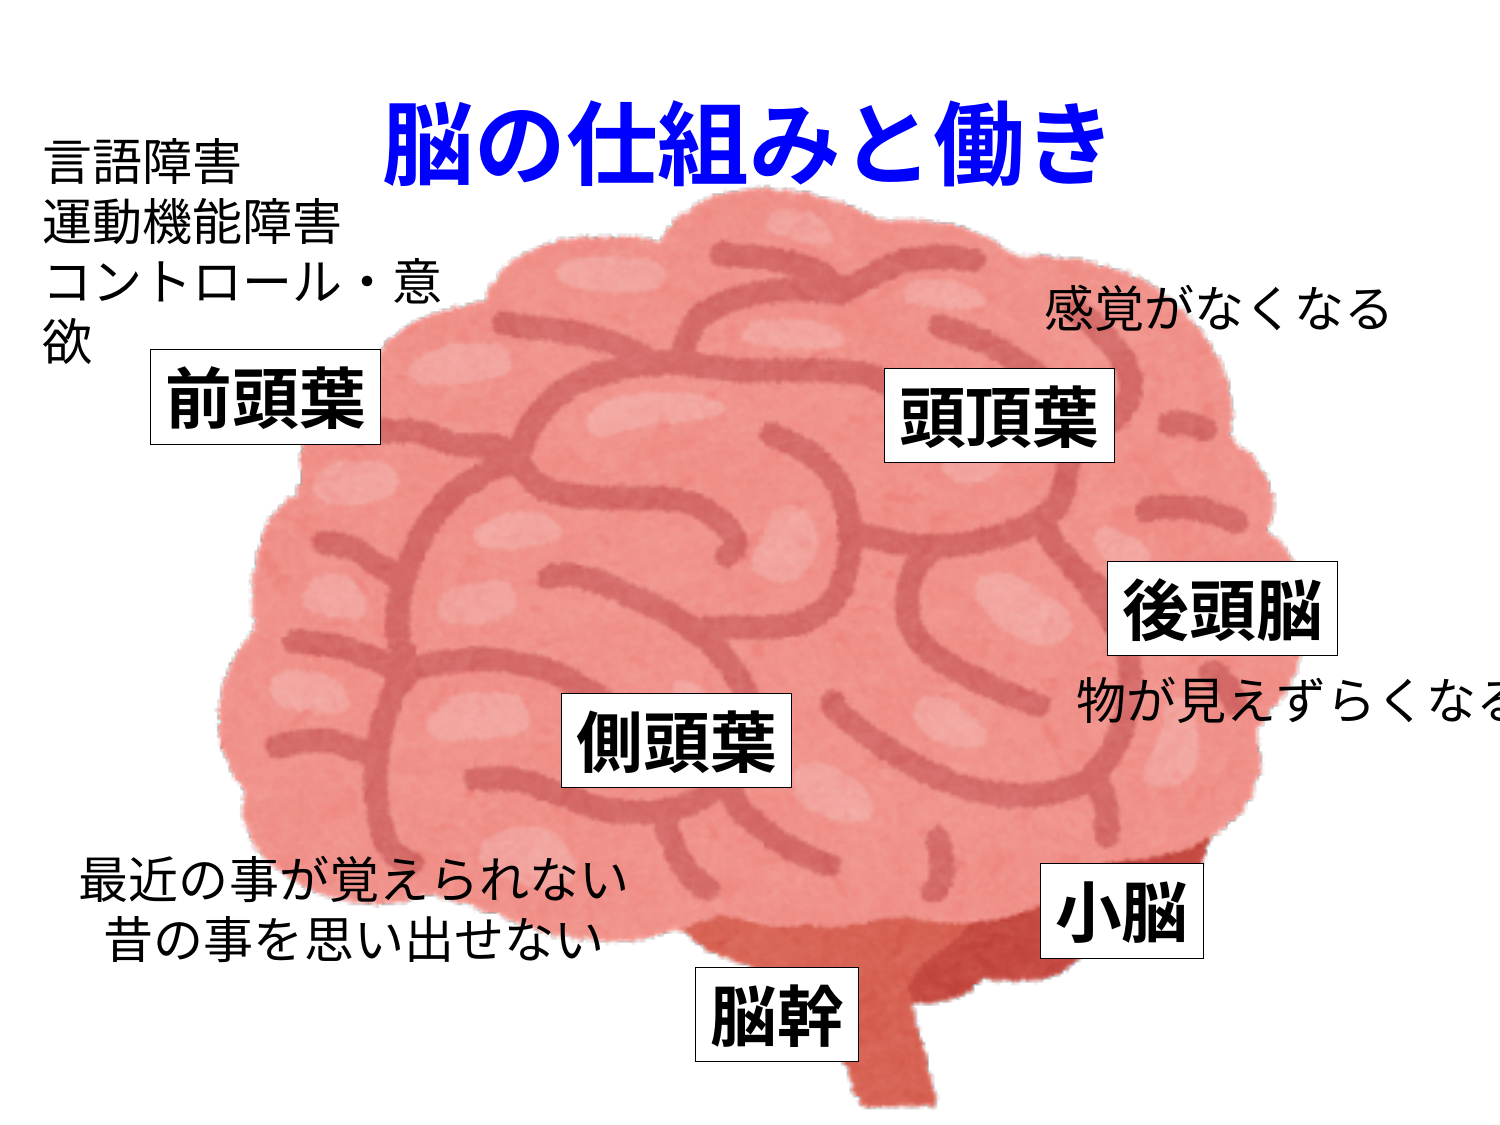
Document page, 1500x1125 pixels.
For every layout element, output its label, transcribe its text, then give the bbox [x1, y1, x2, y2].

picture [190, 125, 1341, 1125]
text_box 最近の事が覚えられない 昔の事を思い出せない [64, 840, 184, 976]
title 脳の仕組みと働き [75, 45, 1425, 233]
text_box 前頭葉 [150, 378, 184, 445]
text_box 物が見えずらくなる [1345, 662, 1500, 738]
text_box 感覚がなくなる [1345, 269, 1410, 345]
text_box 言語障害 運動機能障害 コントロール・意欲 [27, 122, 477, 378]
